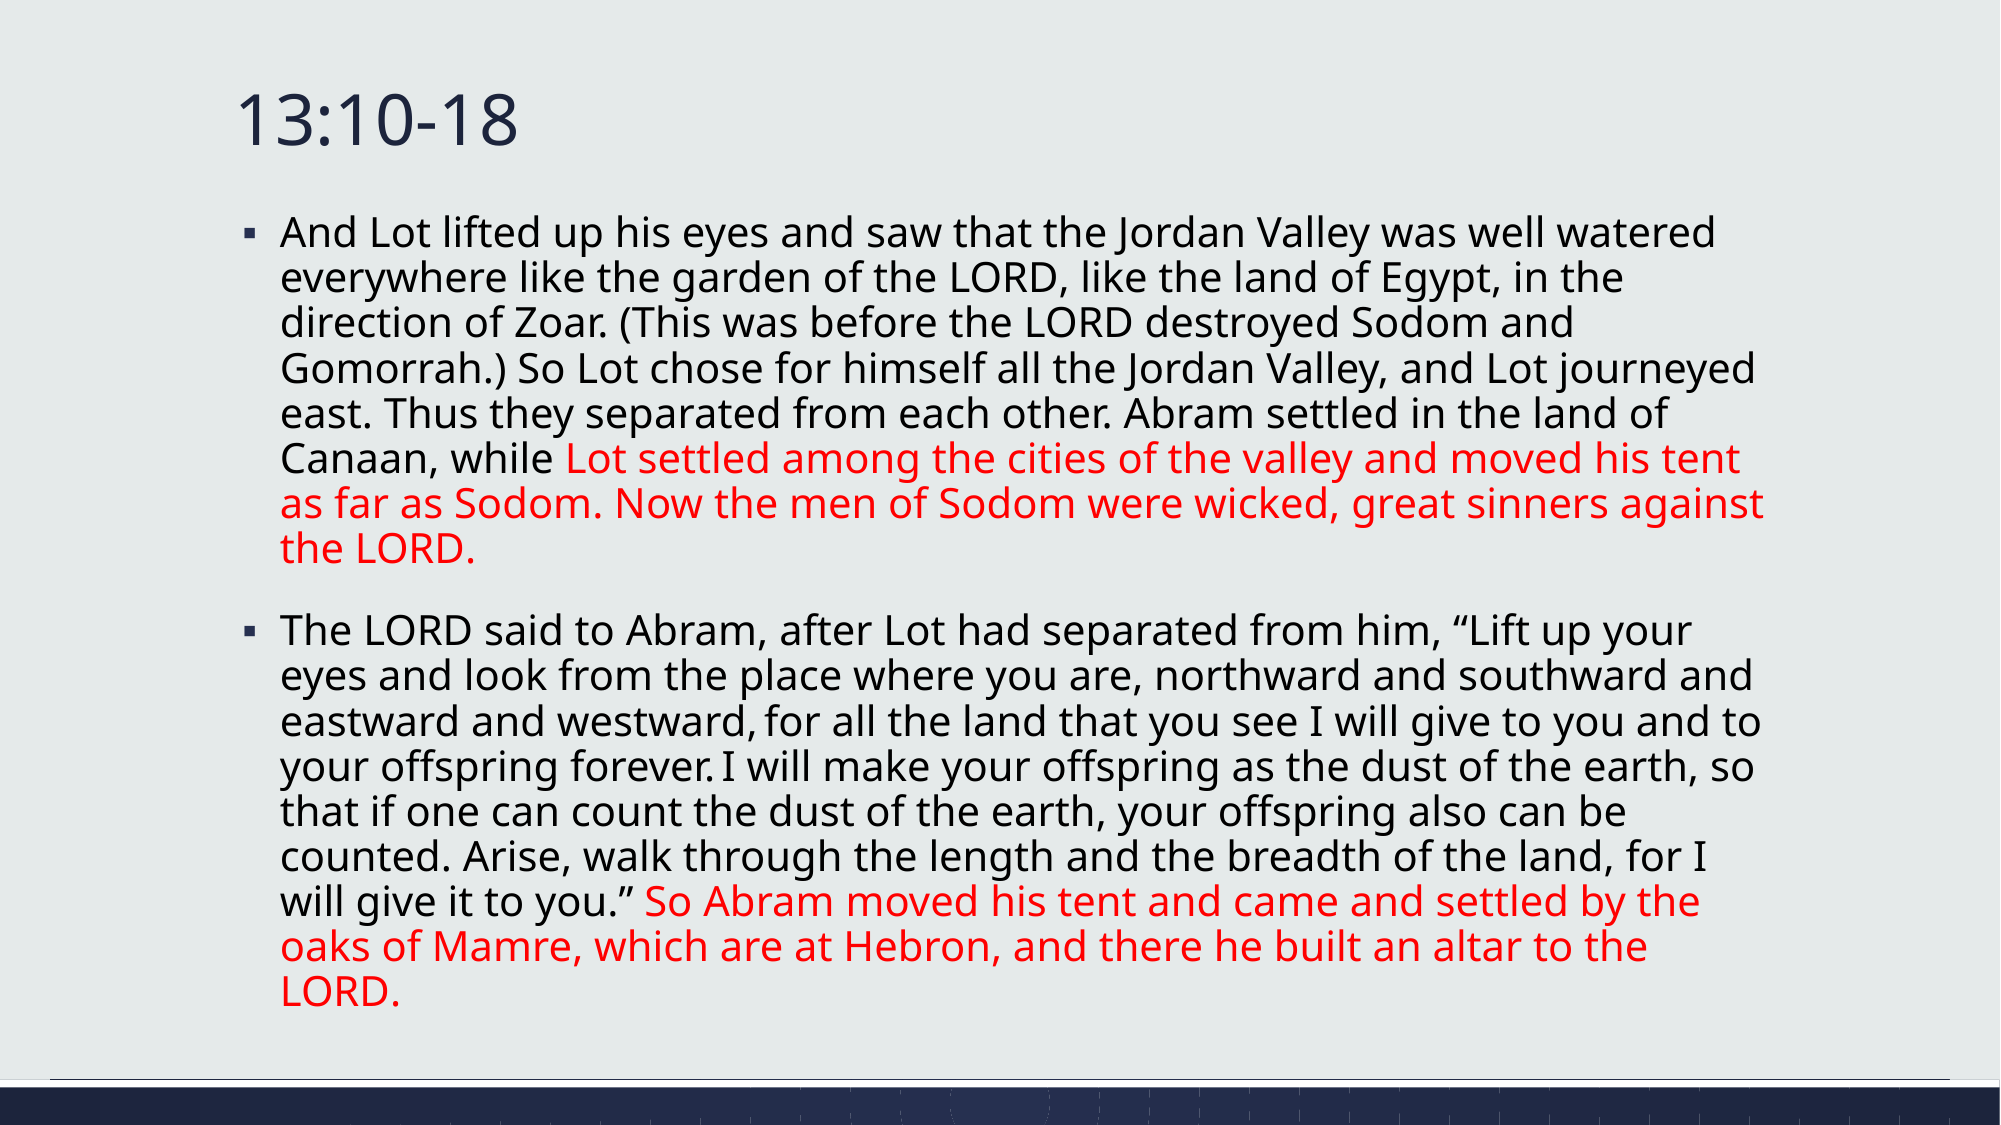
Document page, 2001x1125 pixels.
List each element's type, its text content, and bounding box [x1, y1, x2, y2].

list And Lot lifted up his eyes and saw that the Jordan Valley was well watered everywhere like the garden of the Lord, like the land of Egypt, in the direction of Zoar. (This was before the Lord destroyed Sodom and Gomorrah.) So Lot chose for himself all the Jordan Valley, and Lot journeyed east. Thus they separated from each other. Abram settled in the land of Canaan, while Lot settled among the cities of the valley and moved his tent as far as Sodom. Now the men of Sodom were wicked, great sinners against the Lord. The Lord said to Abram, after Lot had separated from him, “Lift up your eyes and look from the place where you are, northward and southward and eastward and westward, for all the land that you see I will give to you and to your offspring forever. I will make your offspring as the dust of the earth, so that if one can count the dust of the earth, your offspring also can be counted. Arise, walk through the length and the breadth of the land, for I will give it to you.” So Abram moved his tent and came and settled by the oaks of Mamre, which are at Hebron, and there he built an altar to the Lord. [219, 204, 1780, 1042]
title 13:10-18 [219, 76, 1780, 204]
